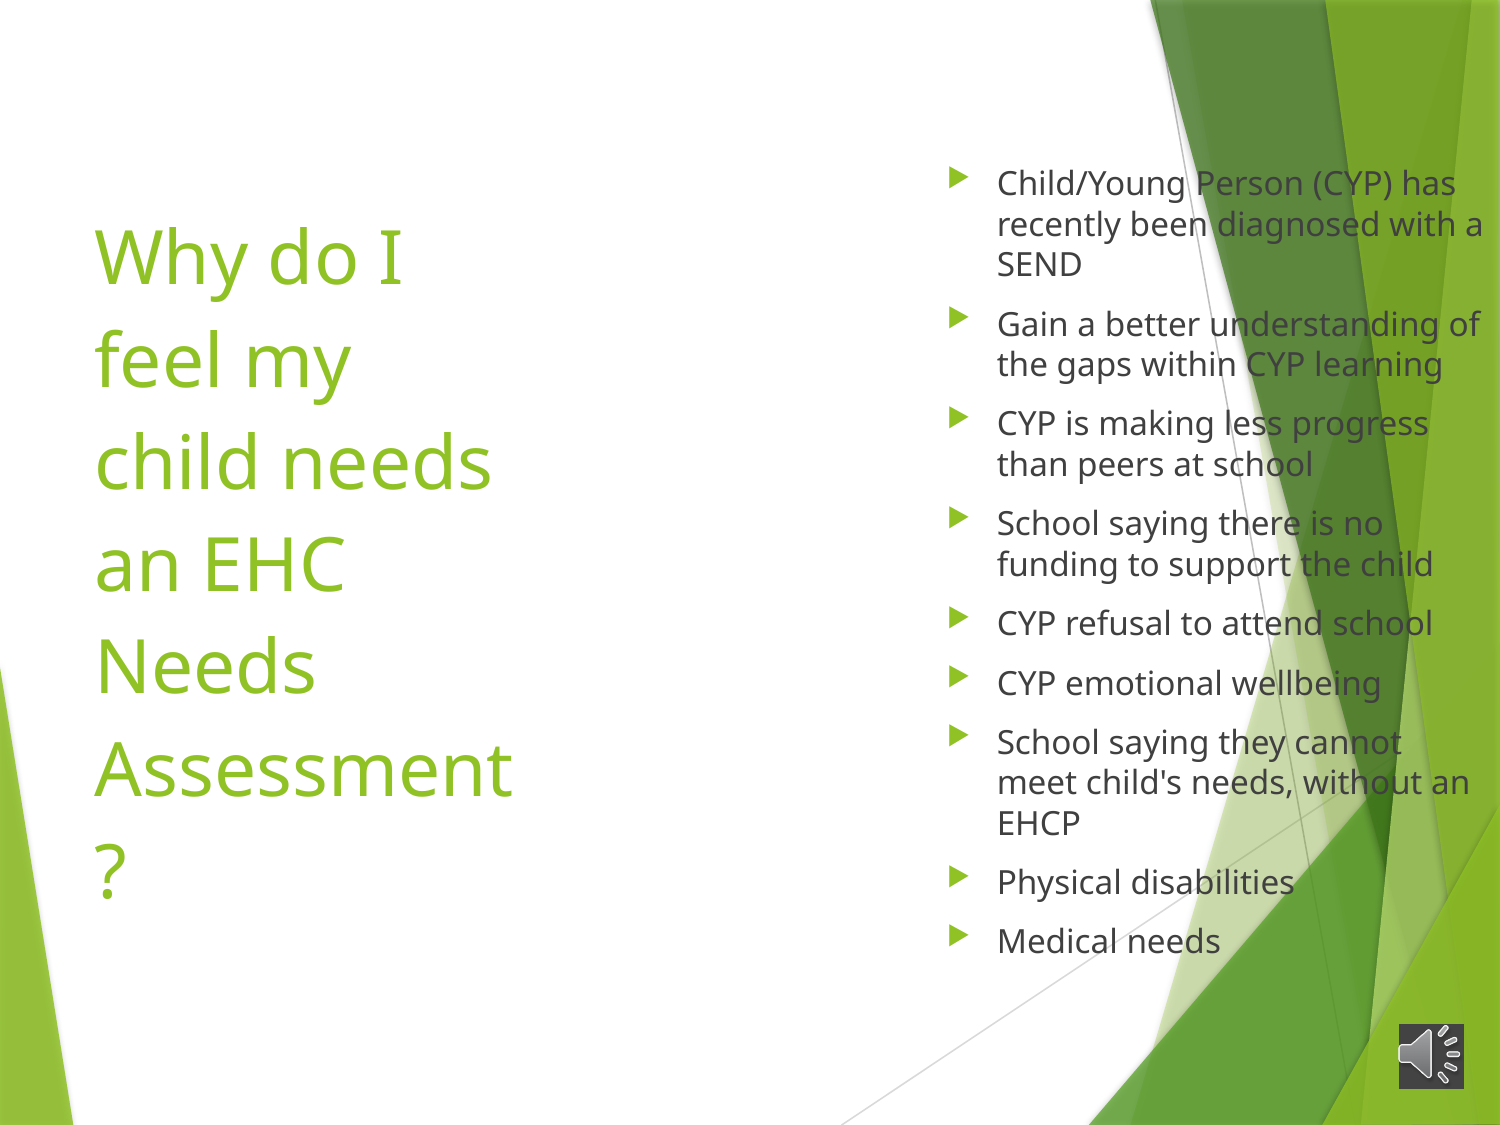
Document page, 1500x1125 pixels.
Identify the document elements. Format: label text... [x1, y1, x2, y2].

title Why do I feel my child needs an EHC Needs Assessment? [79, 133, 538, 991]
picture [1397, 1022, 1466, 1091]
list Child/Young Person (CYP) has recently been diagnosed with a SEND Gain a better understanding of the gaps within CYP learning CYP is making less progress than peers at school School saying there is no funding to support the child CYP refusal to attend school CYP emotional wellbeing School saying they cannot meet child's needs, without an EHCP Physical disabilities Medical needs [931, 133, 1500, 992]
